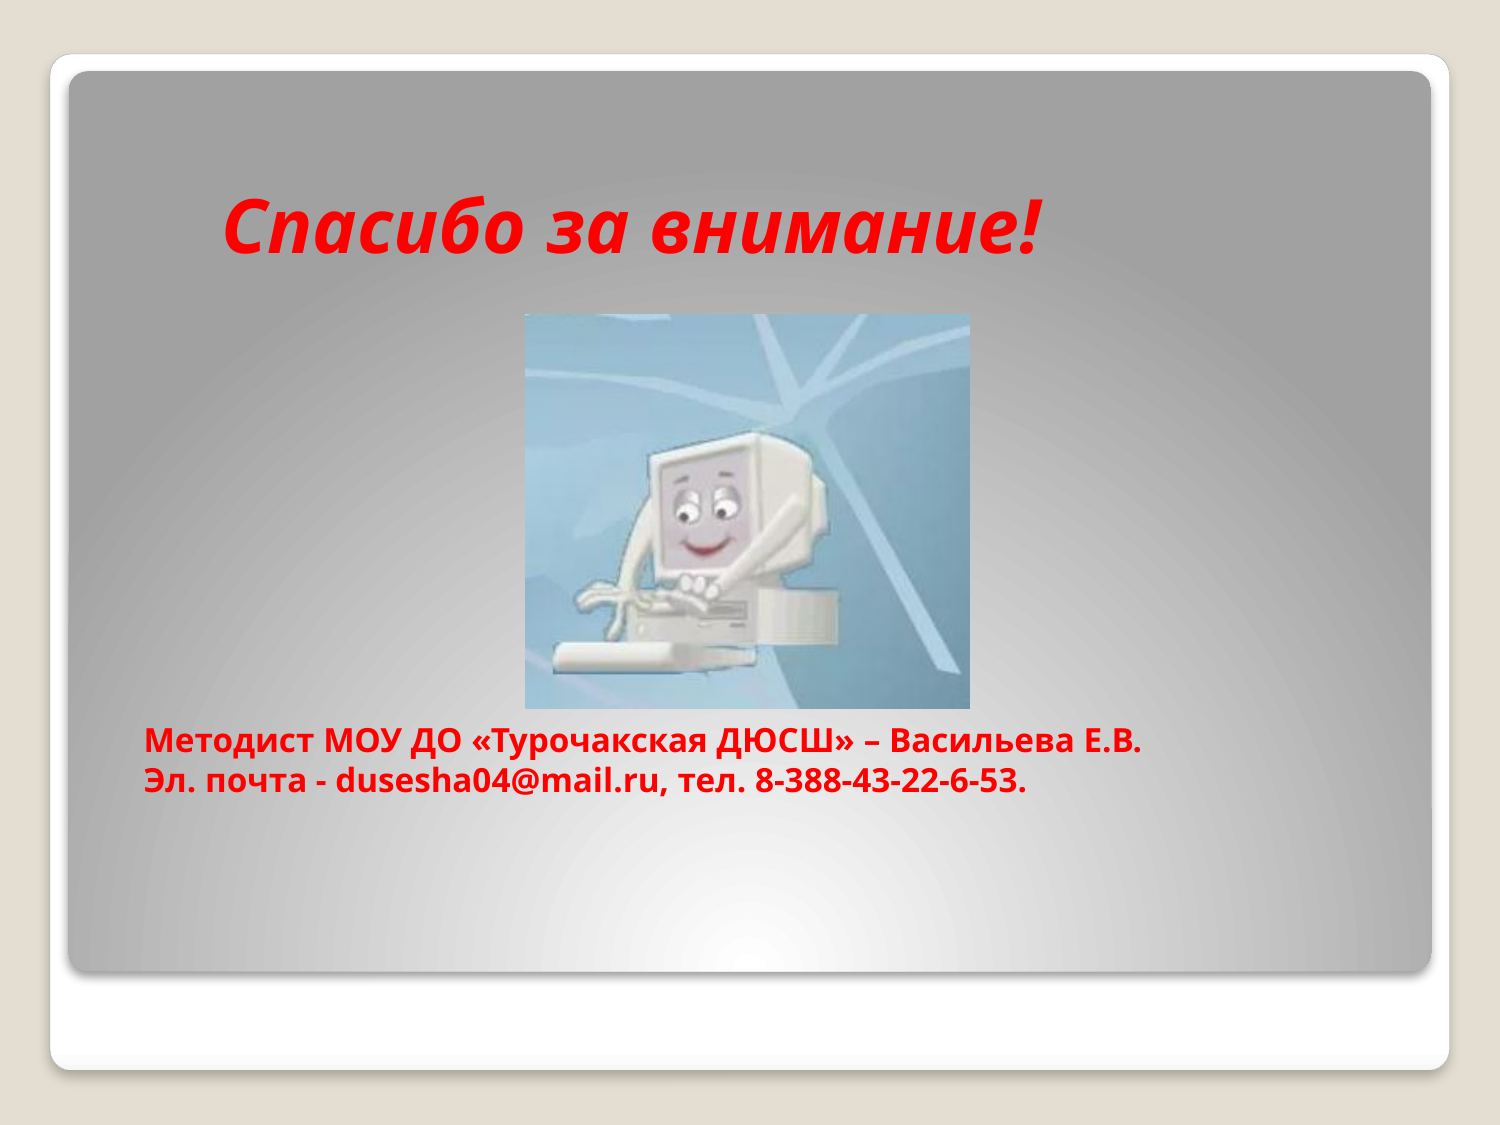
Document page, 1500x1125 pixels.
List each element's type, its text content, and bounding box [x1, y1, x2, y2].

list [525, 314, 970, 709]
title Спасибо за внимание! Методист МОУ ДО «Турочакская ДЮСШ» – Васильева Е.В. Эл. почта - dusesha04@mail.ru, тел. 8-388-43-22-6-53. [128, 172, 1329, 846]
